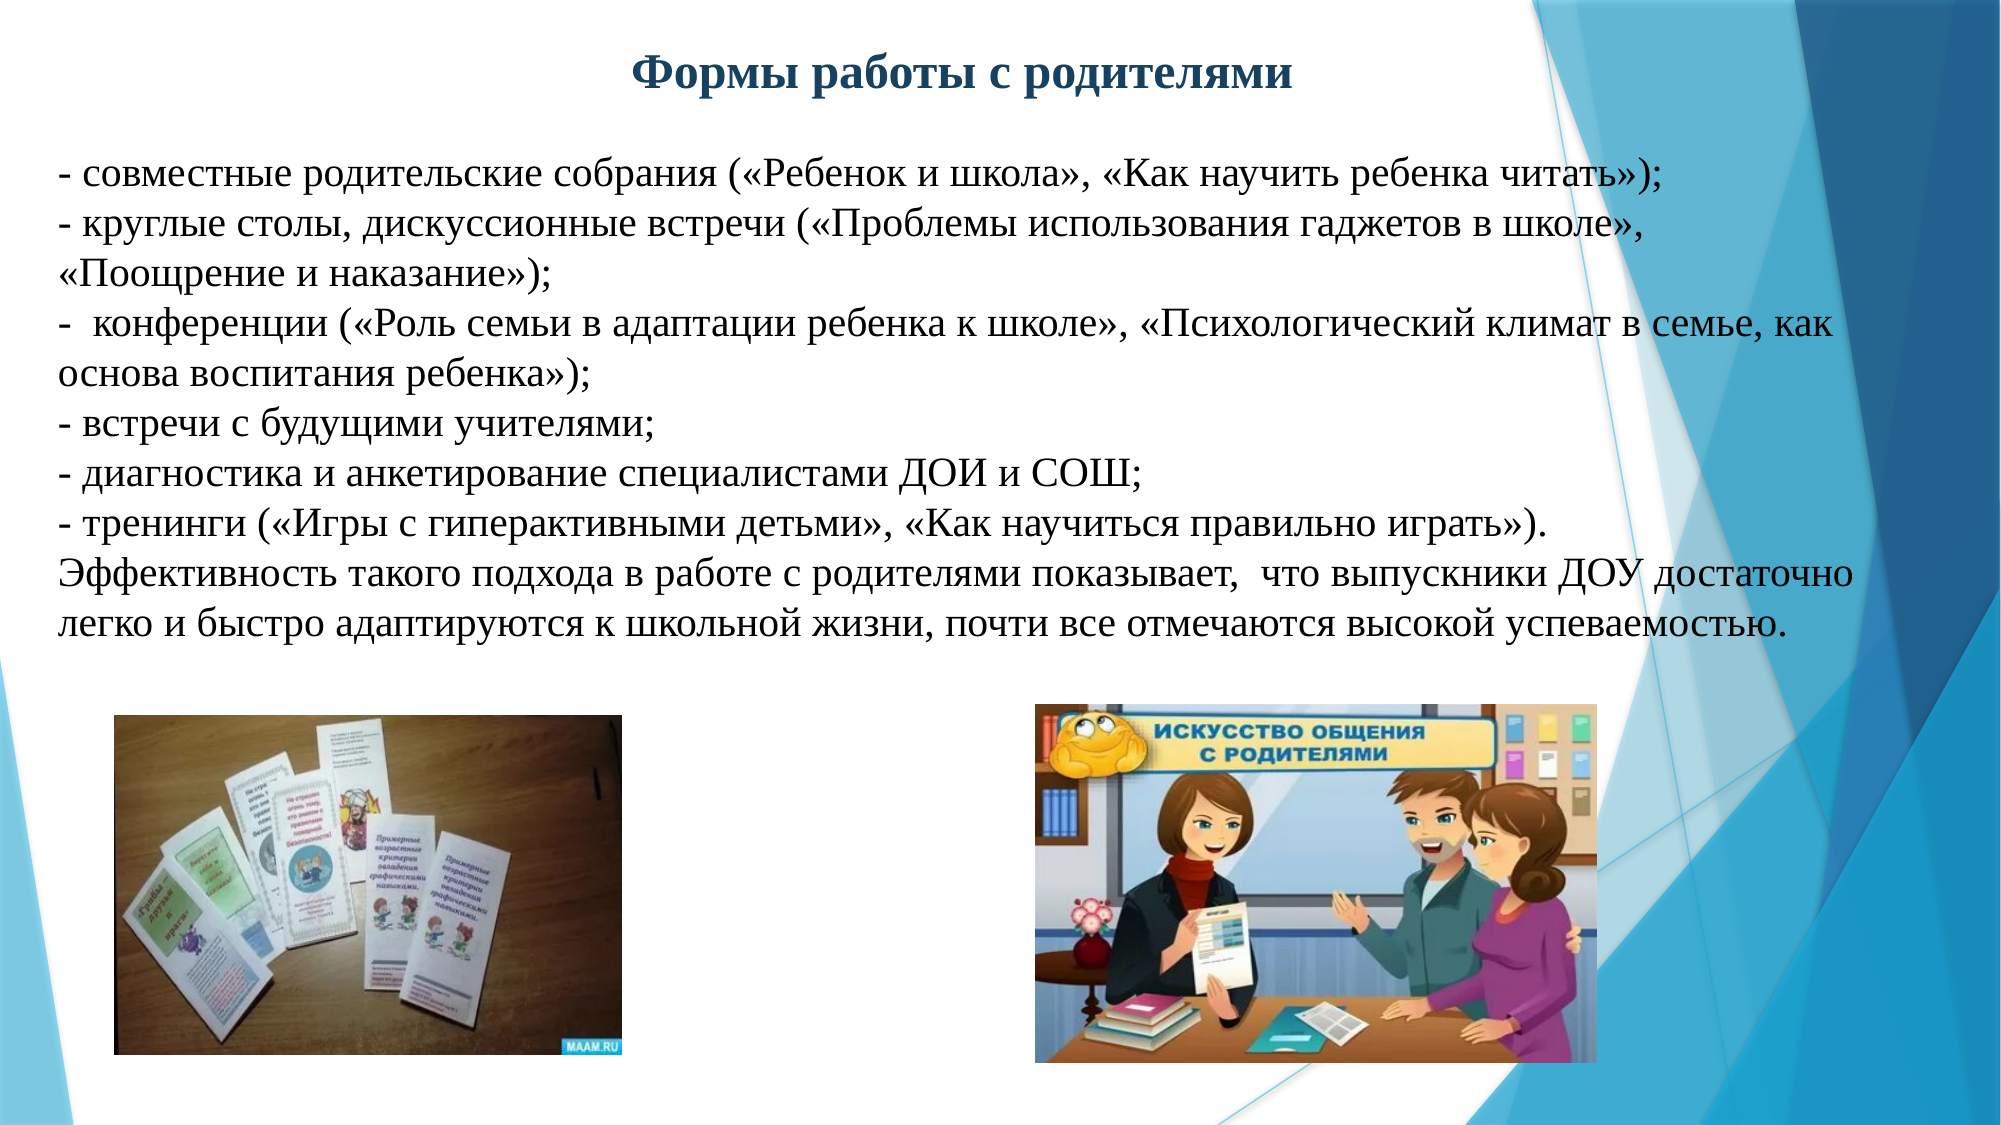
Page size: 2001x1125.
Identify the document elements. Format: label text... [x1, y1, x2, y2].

text_box - совместные родительские собрания («Ребенок и школа», «Как научить ребенка читать»); - круглые столы, дискуссионные встречи («Проблемы использования гаджетов в школе», «Поощрение и наказание»); - конференции («Роль семьи в адаптации ребенка к школе», «Психологический климат в семье, как основа воспитания ребенка»); - встречи с будущими учителями; - диагностика и анкетирование специалистами ДОИ и СОШ; - тренинги («Игры с гиперактивными детьми», «Как научиться правильно играть»). Эффективность такого подхода в работе с родителями показывает, что выпускники ДОУ достаточно легко и быстро адаптируются к школьной жизни, почти все отмечаются высокой успеваемостью. [43, 137, 1898, 803]
picture [113, 715, 623, 1055]
text_box Формы работы с родителями [616, 30, 1309, 106]
picture [1035, 703, 1597, 1063]
